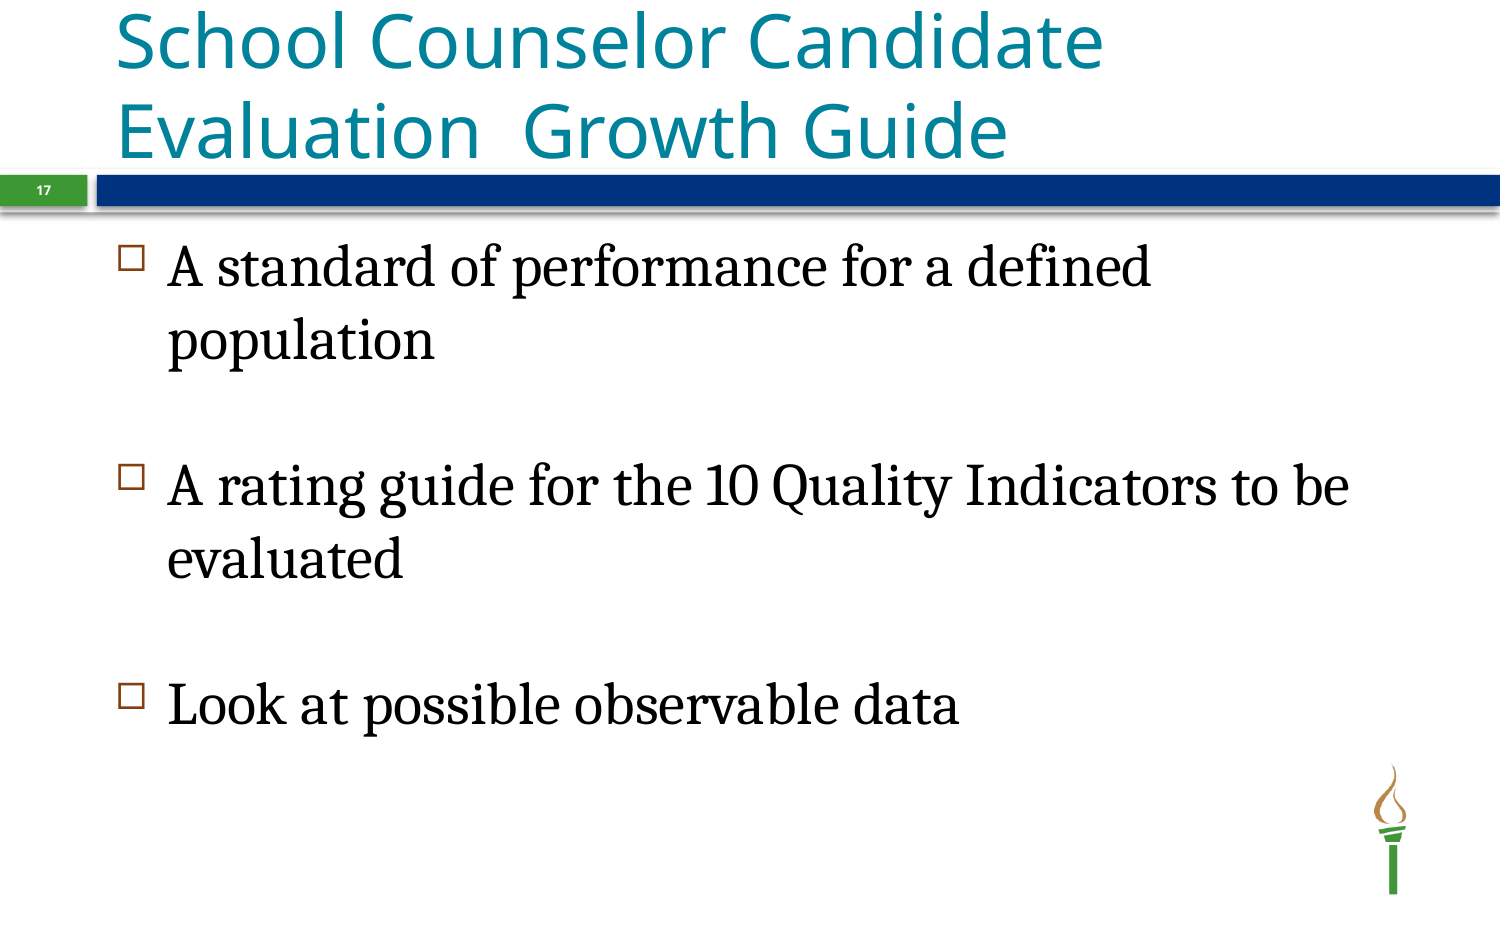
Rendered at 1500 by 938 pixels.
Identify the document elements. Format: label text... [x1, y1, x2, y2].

picture [1374, 855, 1410, 897]
list A standard of performance for a defined population A rating guide for the 10 Quality Indicators to be evaluated Look at possible observable data [100, 218, 1439, 855]
slide_number 17 [0, 174, 88, 209]
title School Counselor Candidate Evaluation Growth Guide [100, 45, 1439, 182]
